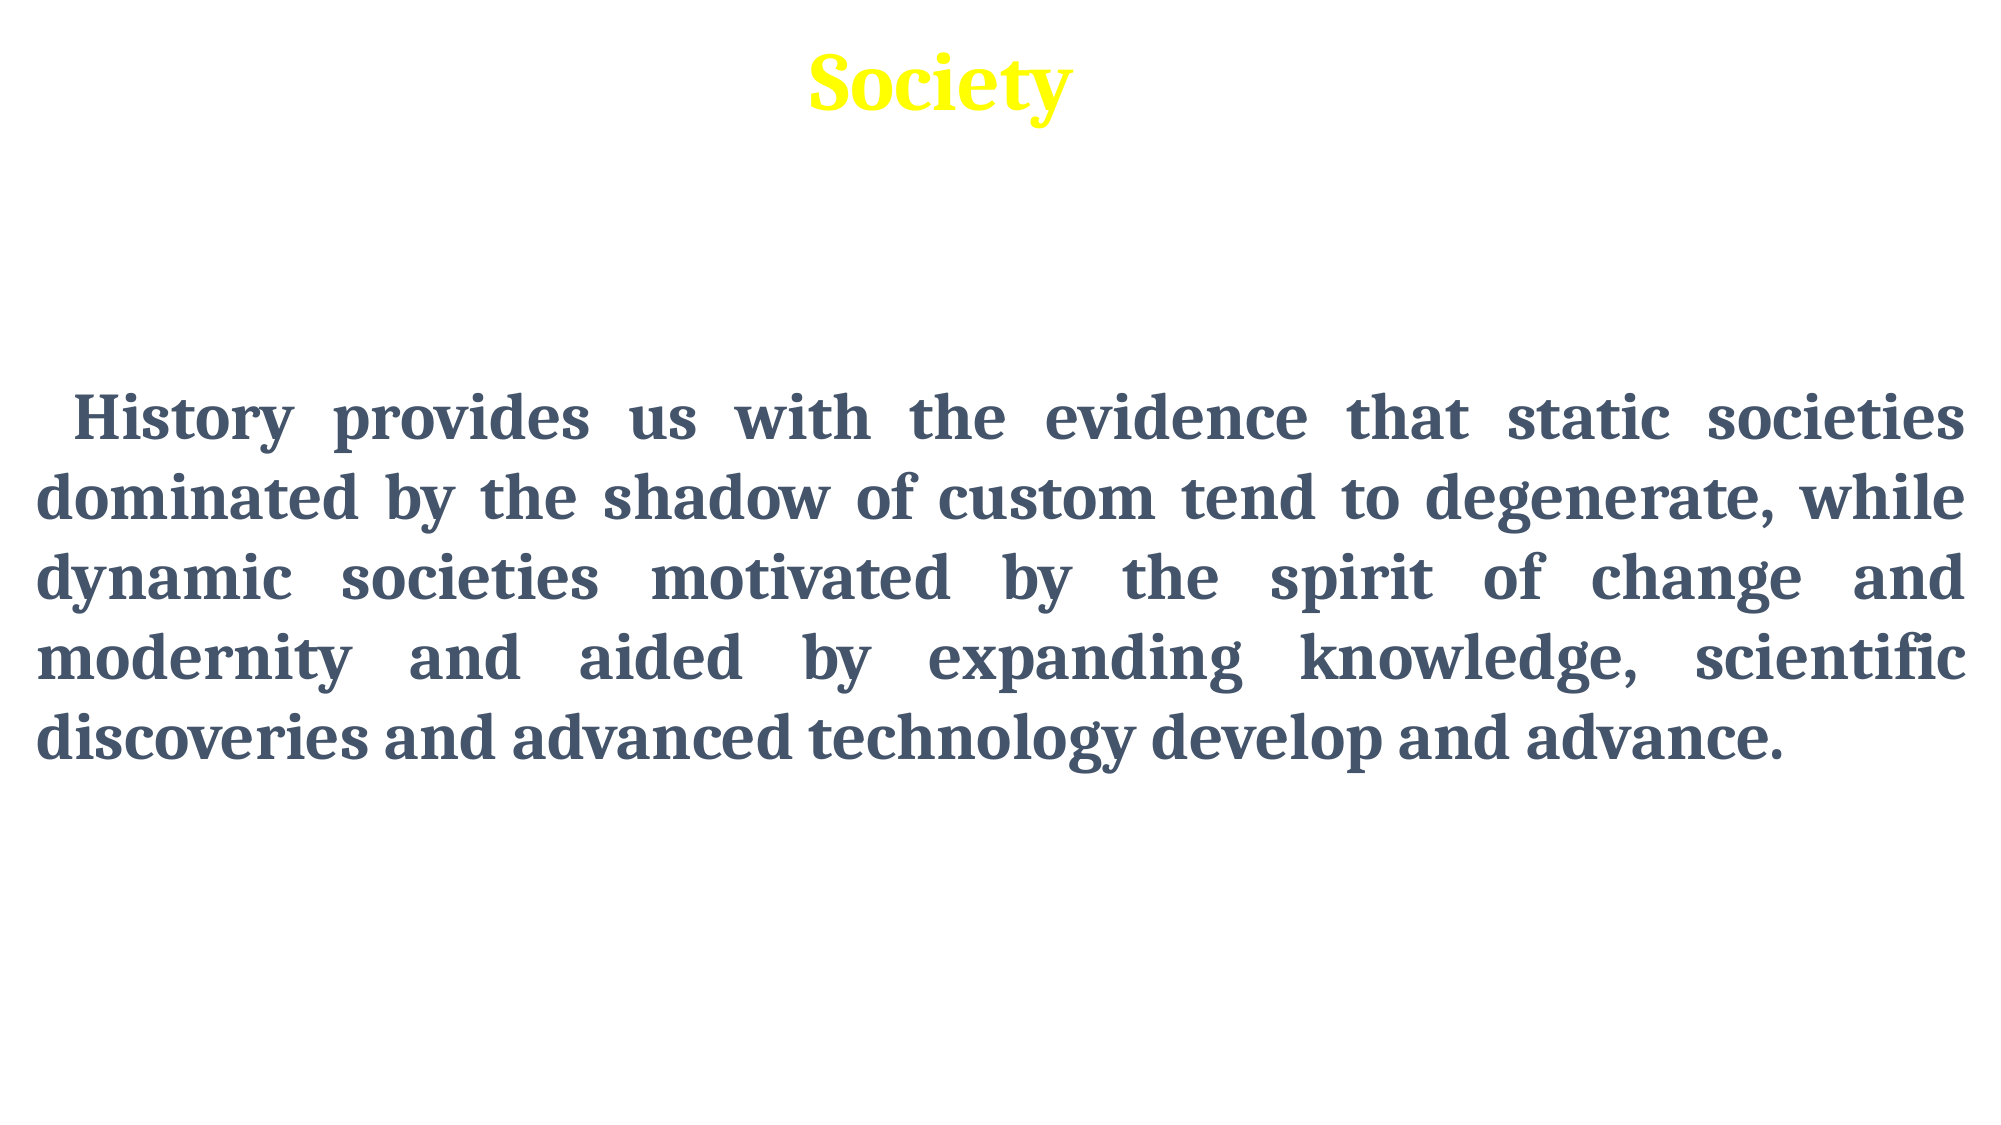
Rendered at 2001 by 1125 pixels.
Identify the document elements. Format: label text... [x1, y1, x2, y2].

text_box History provides us with the evidence that static societies dominated by the shadow of custom tend to degenerate, while dynamic societies motivated by the spirit of change and modernity and aided by expanding knowledge, scientific discoveries and advanced technology develop and advance. [21, 365, 1984, 780]
text_box Society [795, 19, 1089, 135]
